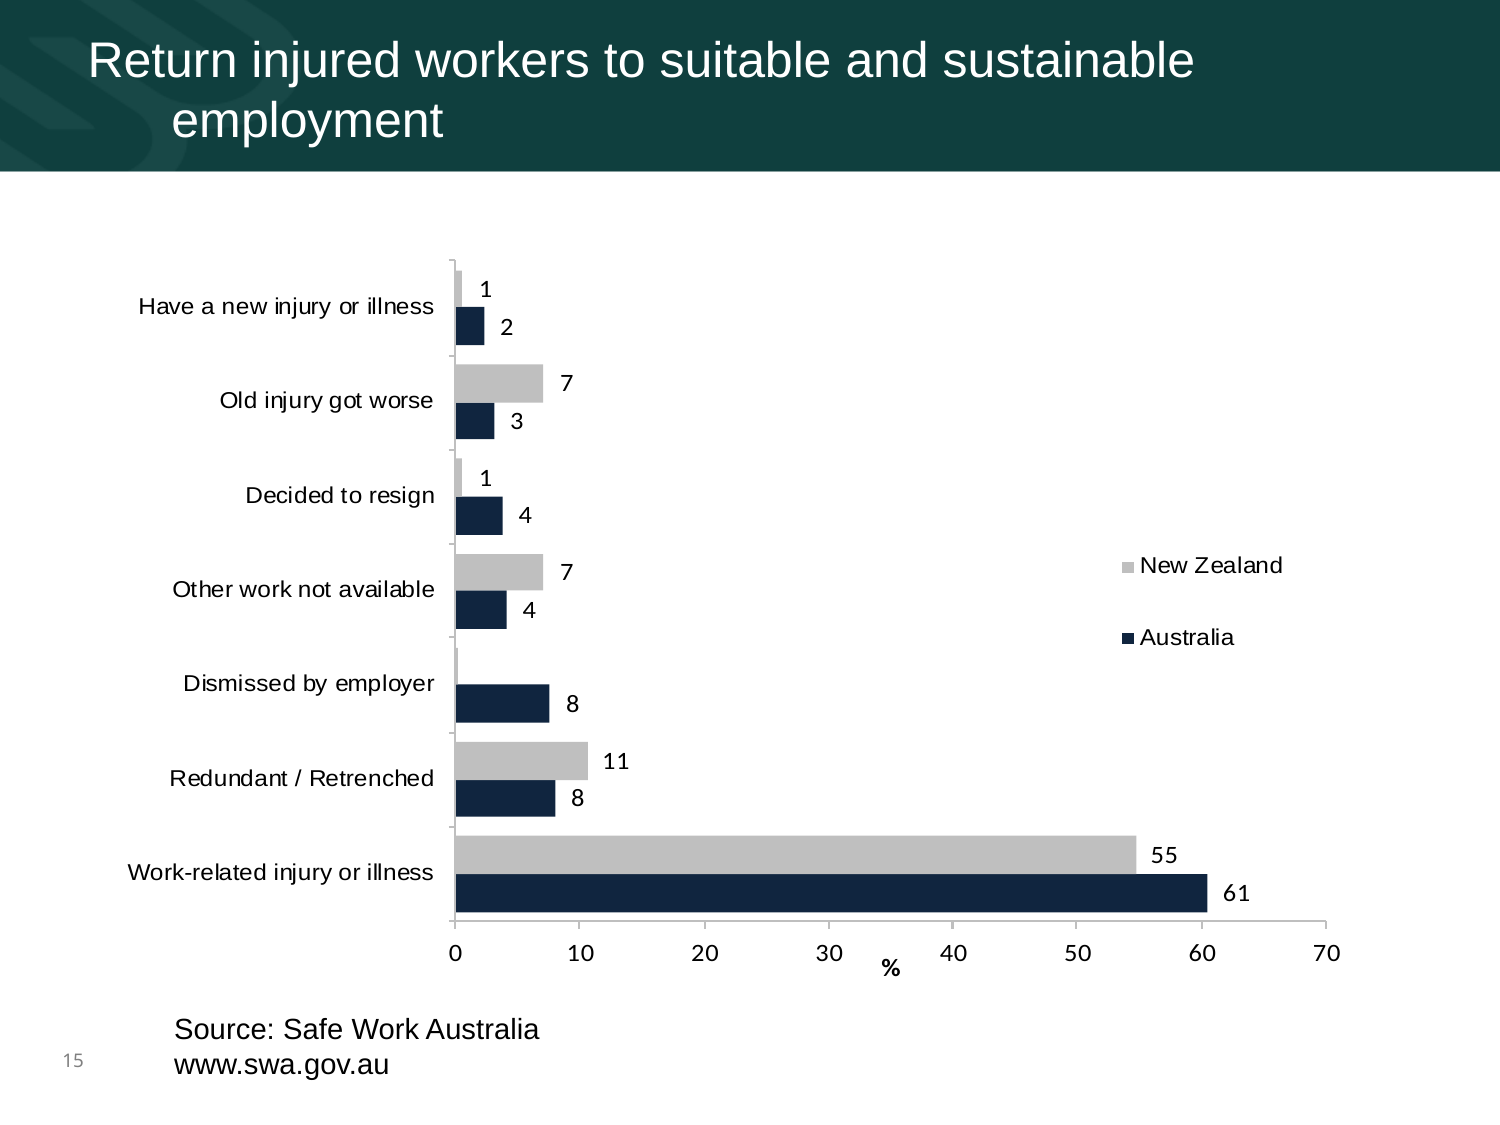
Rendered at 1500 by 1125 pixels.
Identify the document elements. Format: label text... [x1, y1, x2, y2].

picture [0, 0, 1500, 1125]
text_box Return injured workers to suitable and sustainable employment [87, 0, 1429, 175]
text_box Source: Safe Work Australia www.swa.gov.au [159, 1002, 1447, 1088]
text_box [1175, 916, 1500, 1125]
